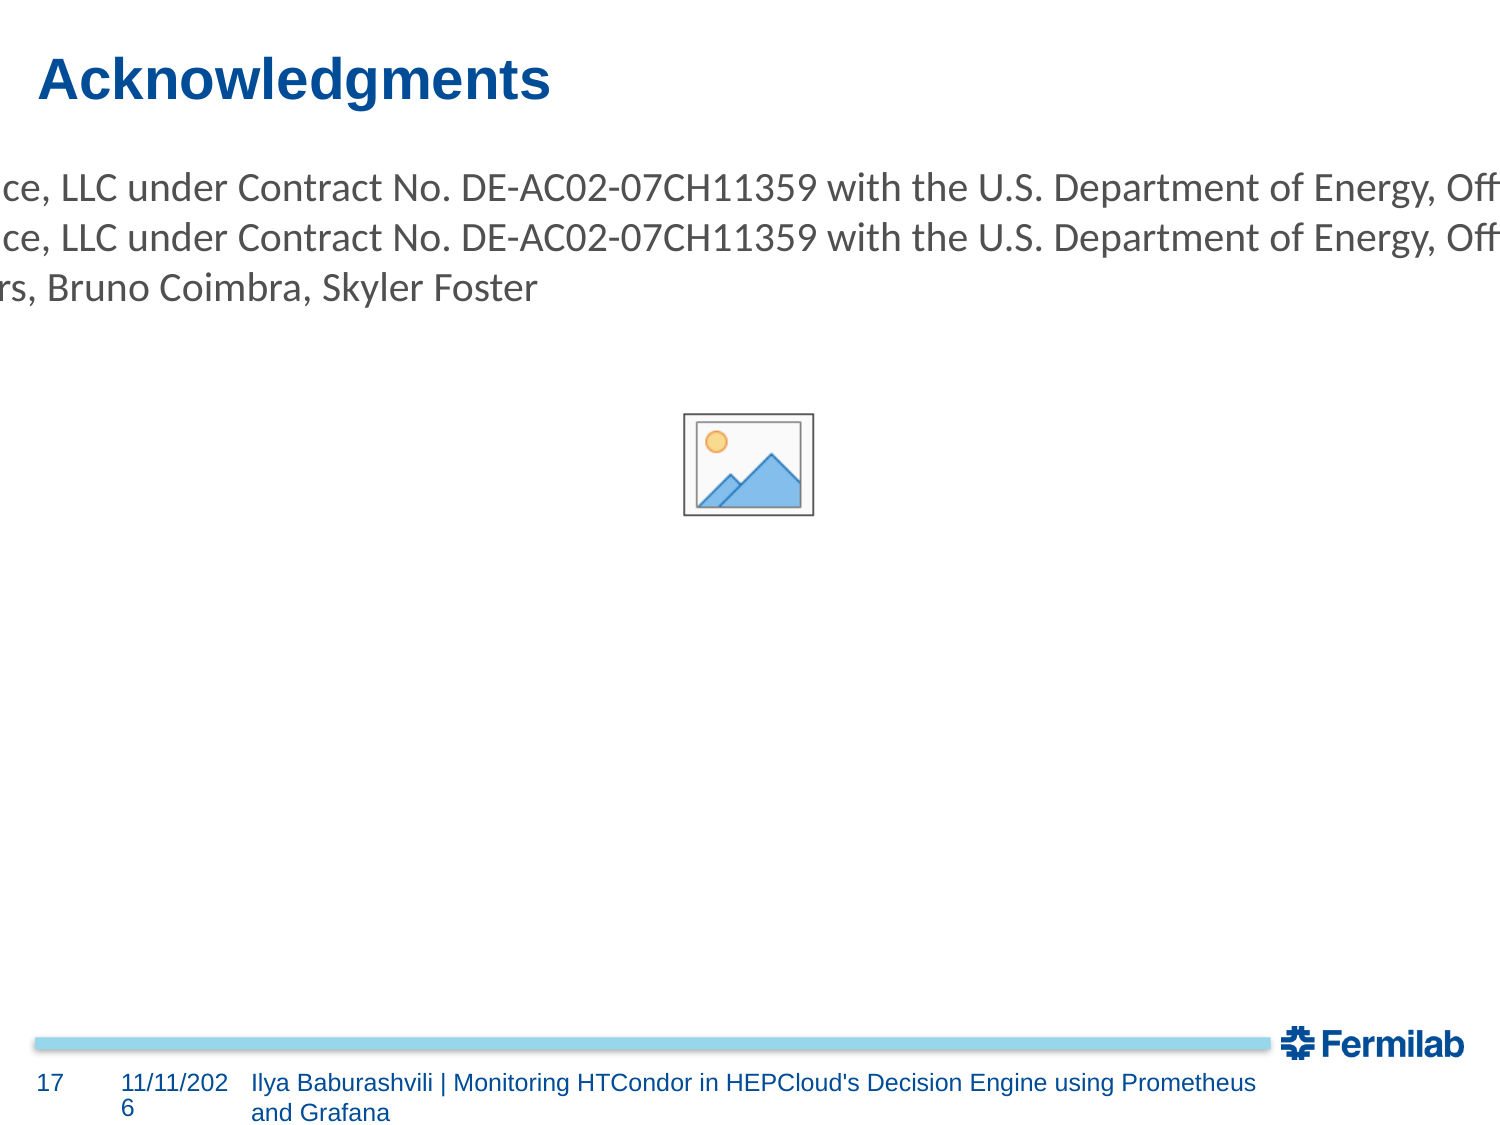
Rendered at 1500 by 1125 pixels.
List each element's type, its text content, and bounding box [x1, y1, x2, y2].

slide_number 17 [36, 1066, 105, 1106]
title Acknowledgments [37, 41, 1463, 112]
picture [1281, 1026, 1464, 1060]
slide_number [120, 1066, 232, 1107]
footer Ilya Baburashvili | Monitoring HTCondor in HEPCloud's Decision Engine using Prometheus and Grafana [251, 1066, 1277, 1107]
picture [36, 159, 1462, 771]
